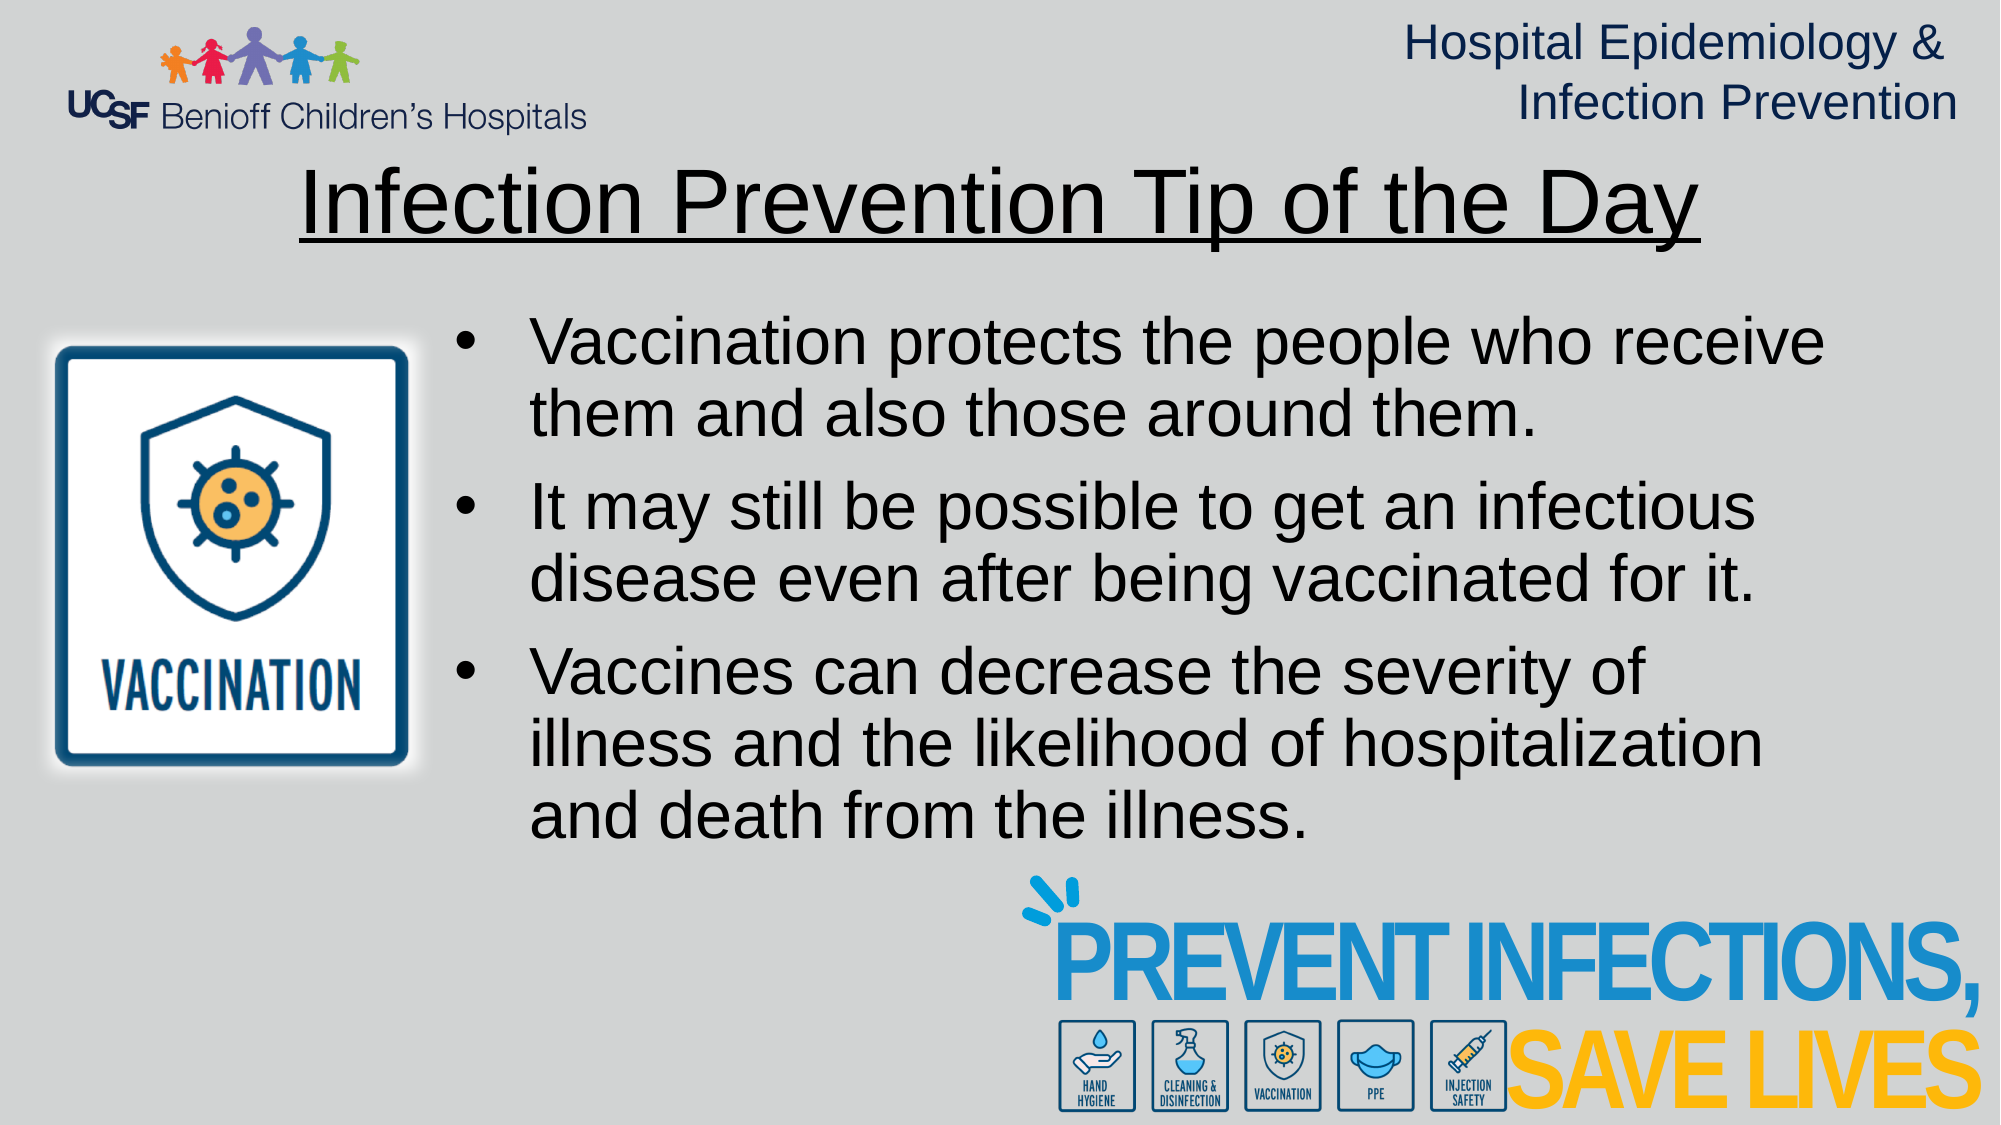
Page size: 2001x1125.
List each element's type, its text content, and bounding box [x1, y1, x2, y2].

picture [63, 0, 588, 148]
title Infection Prevention Tip of the Day [137, 129, 1863, 278]
picture [32, 321, 436, 789]
list Vaccination protects the people who receive them and also those around them. It may still be possible to get an infectious disease even after being vaccinated for it. Vaccines can decrease the severity of illness and the likelihood of hospitalization and death from the illness. [439, 299, 1863, 942]
picture [1051, 1016, 1514, 1116]
